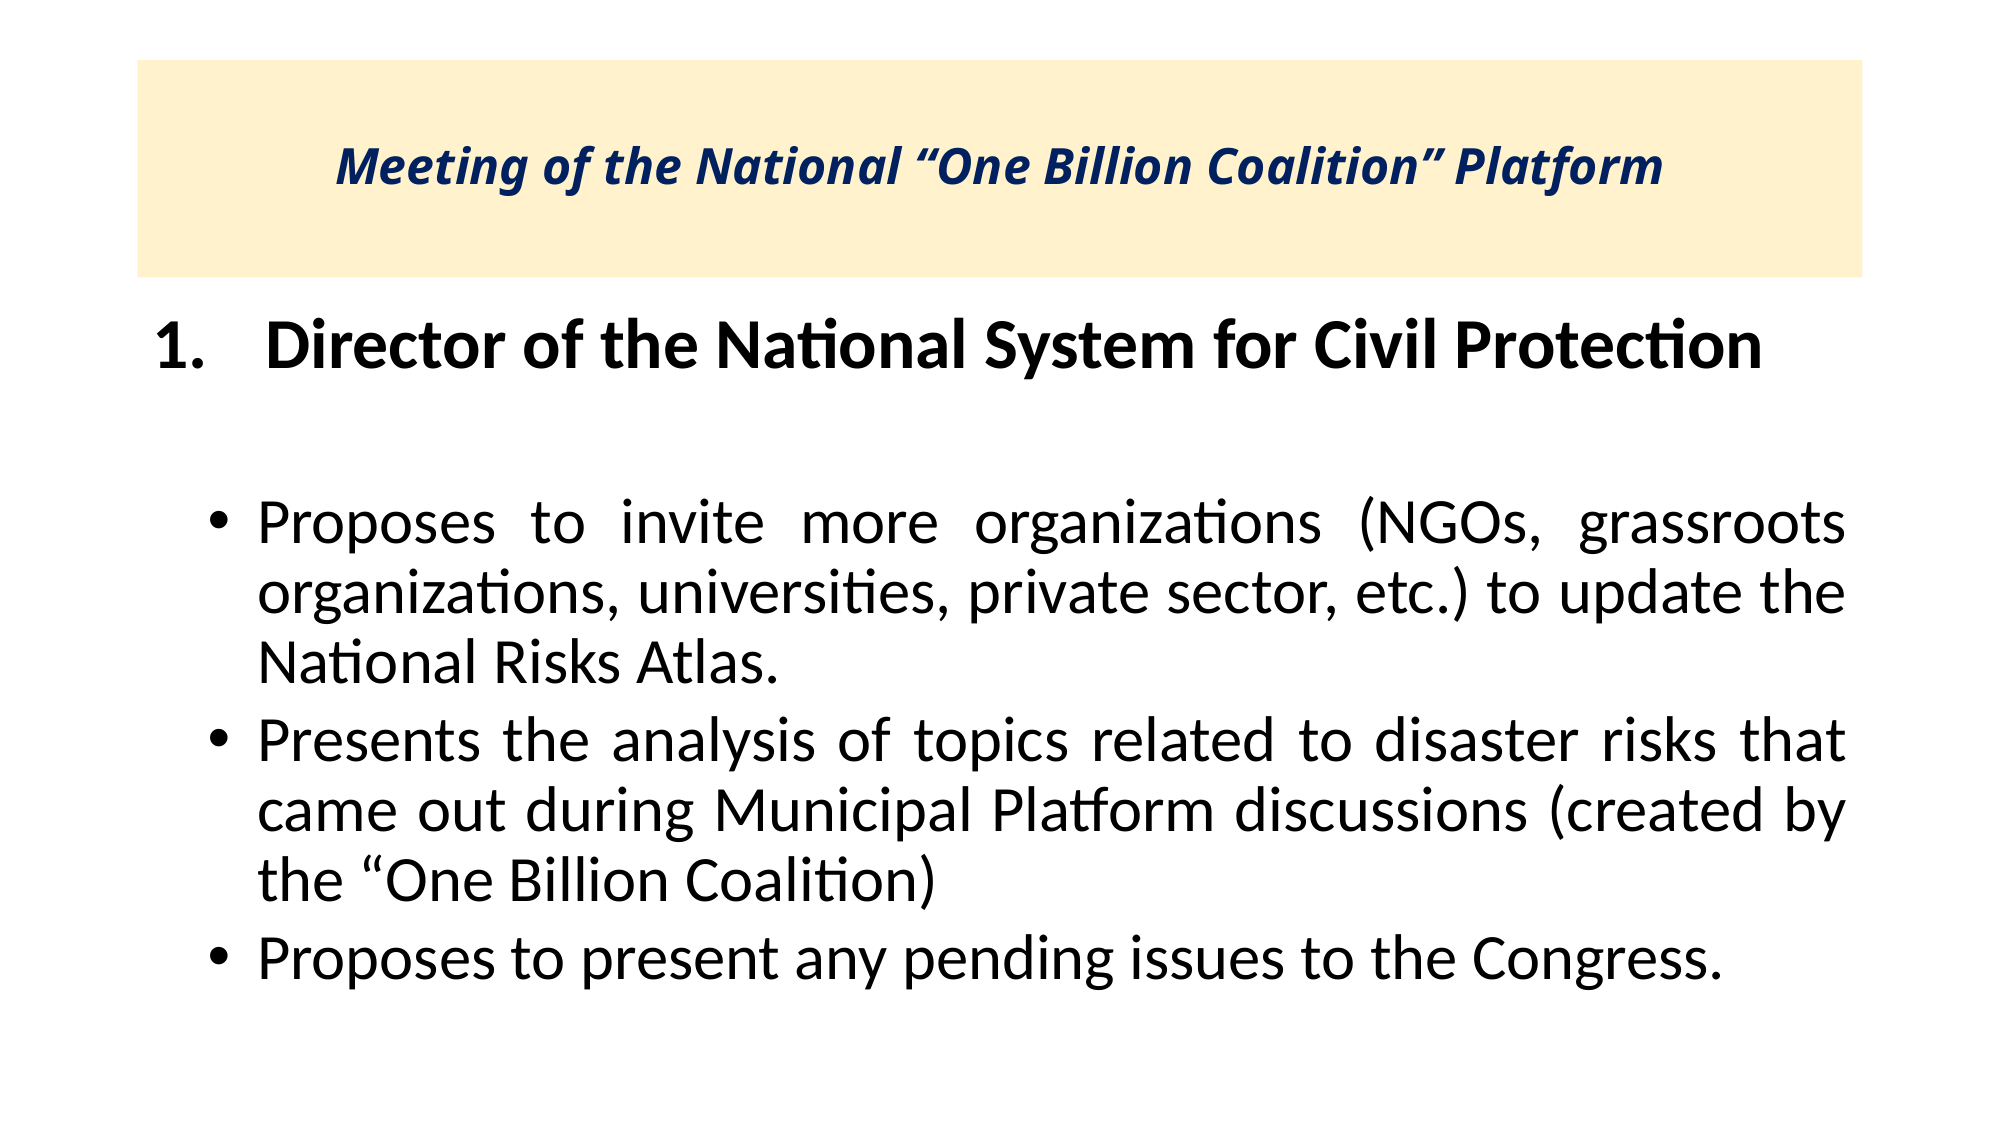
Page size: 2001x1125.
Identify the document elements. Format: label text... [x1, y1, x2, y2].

title Meeting of the National “One Billion Coalition” Platform [137, 59, 1863, 278]
list Director of the National System for Civil Protection Proposes to invite more organizations (NGOs, grassroots organizations, universities, private sector, etc.) to update the National Risks Atlas. Presents the analysis of topics related to disaster risks that came out during Municipal Platform discussions (created by the “One Billion Coalition) Proposes to present any pending issues to the Congress. [137, 299, 1863, 1014]
